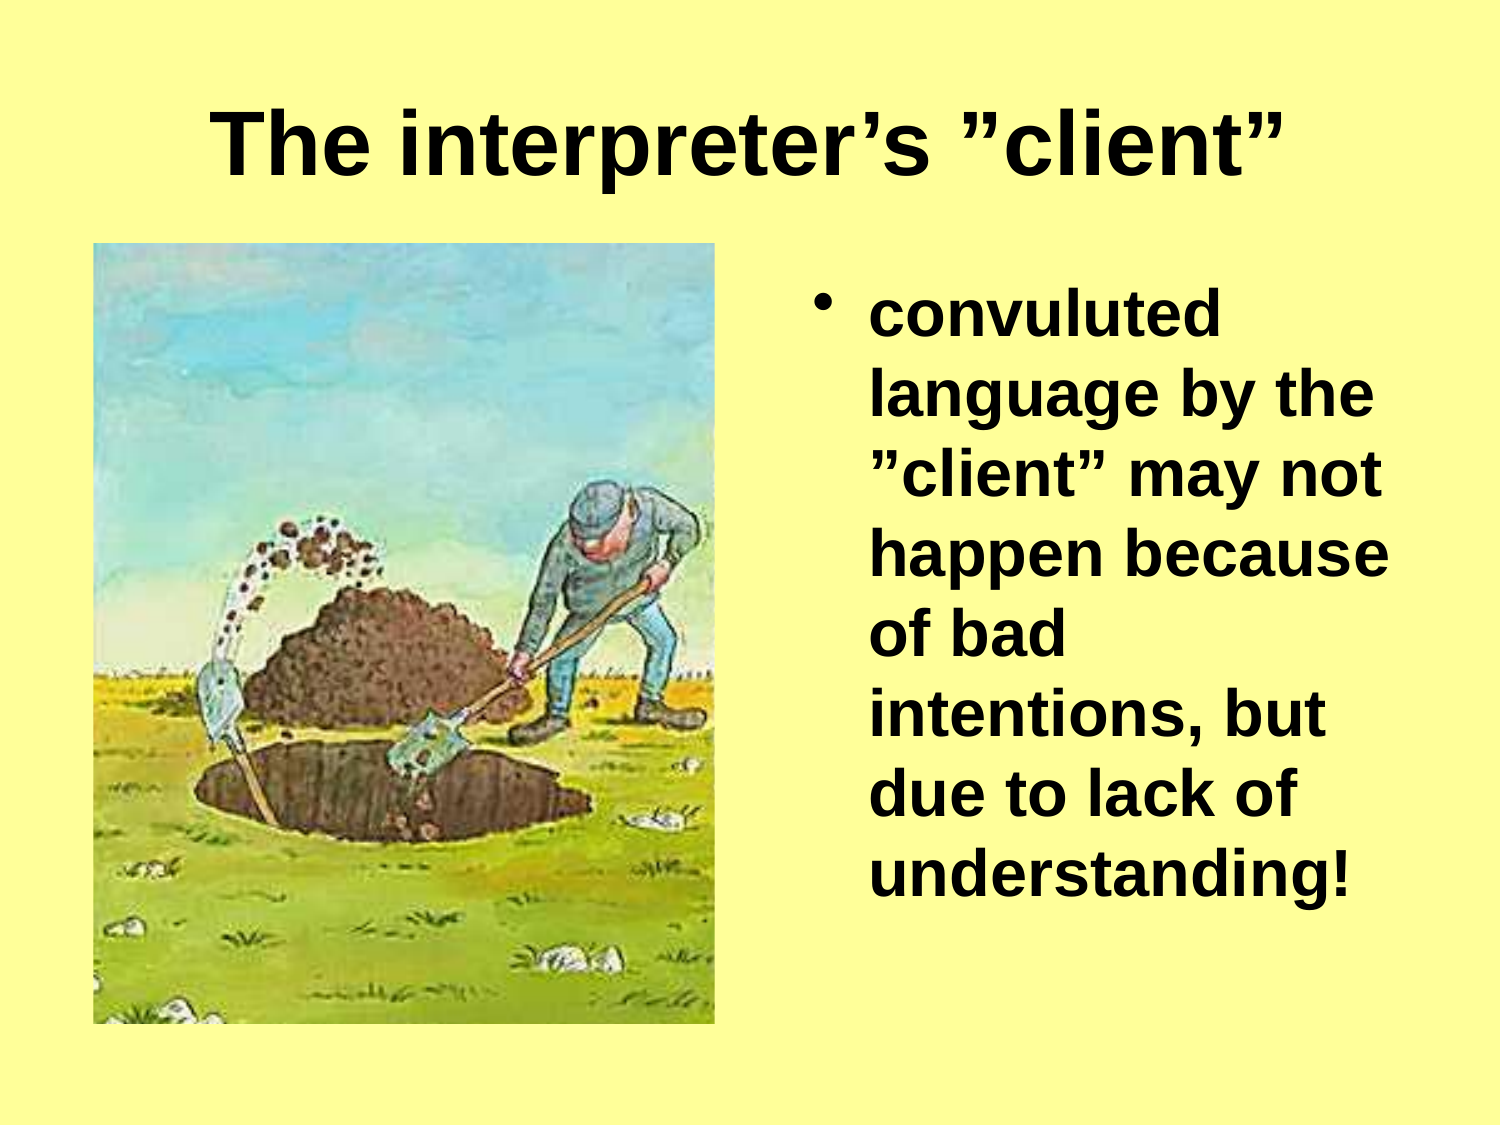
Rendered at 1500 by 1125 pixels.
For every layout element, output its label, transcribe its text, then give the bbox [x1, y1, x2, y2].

list convuluted language by the ”client” may not happen because of bad intentions, but due to lack of understanding! [797, 262, 1412, 1005]
picture [93, 243, 715, 1024]
title The interpreter’s ”client” [75, 45, 1425, 233]
